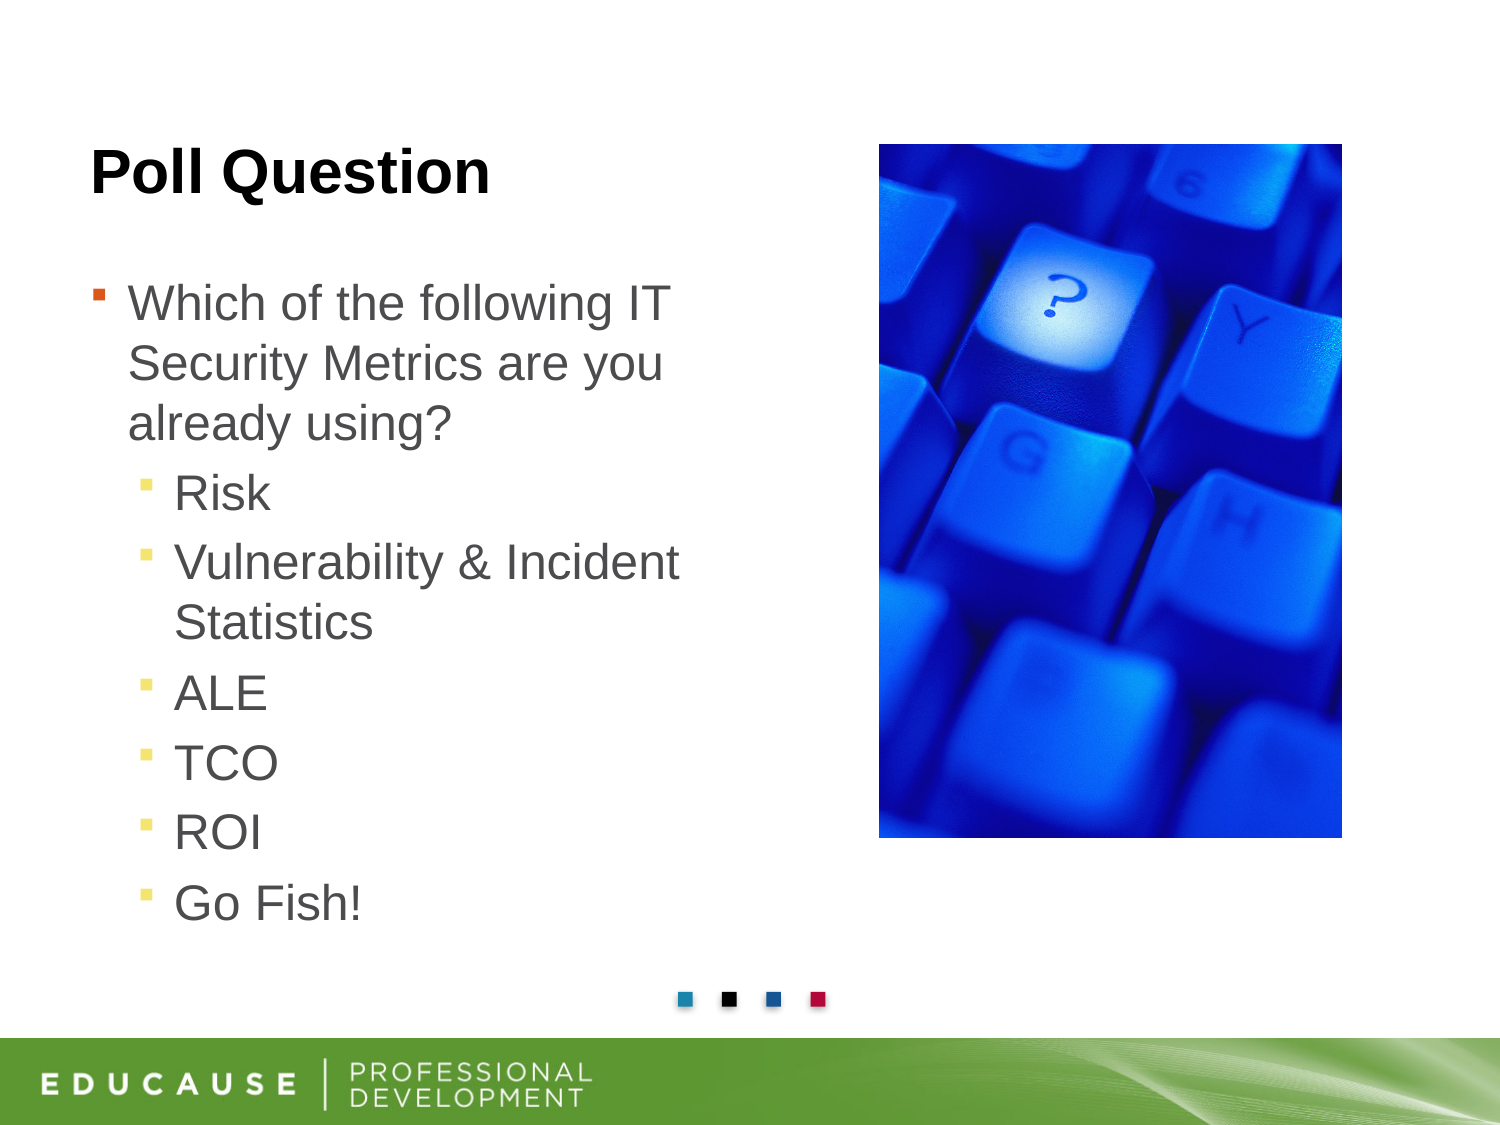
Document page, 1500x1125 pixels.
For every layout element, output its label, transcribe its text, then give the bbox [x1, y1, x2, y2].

picture [0, 1038, 1500, 1125]
list Which of the following IT Security Metrics are you already using? Risk Vulnerability & Incident Statistics ALE TCO ROI Go Fish! [75, 262, 738, 1005]
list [879, 144, 1342, 839]
title Poll Question [75, 75, 1450, 263]
